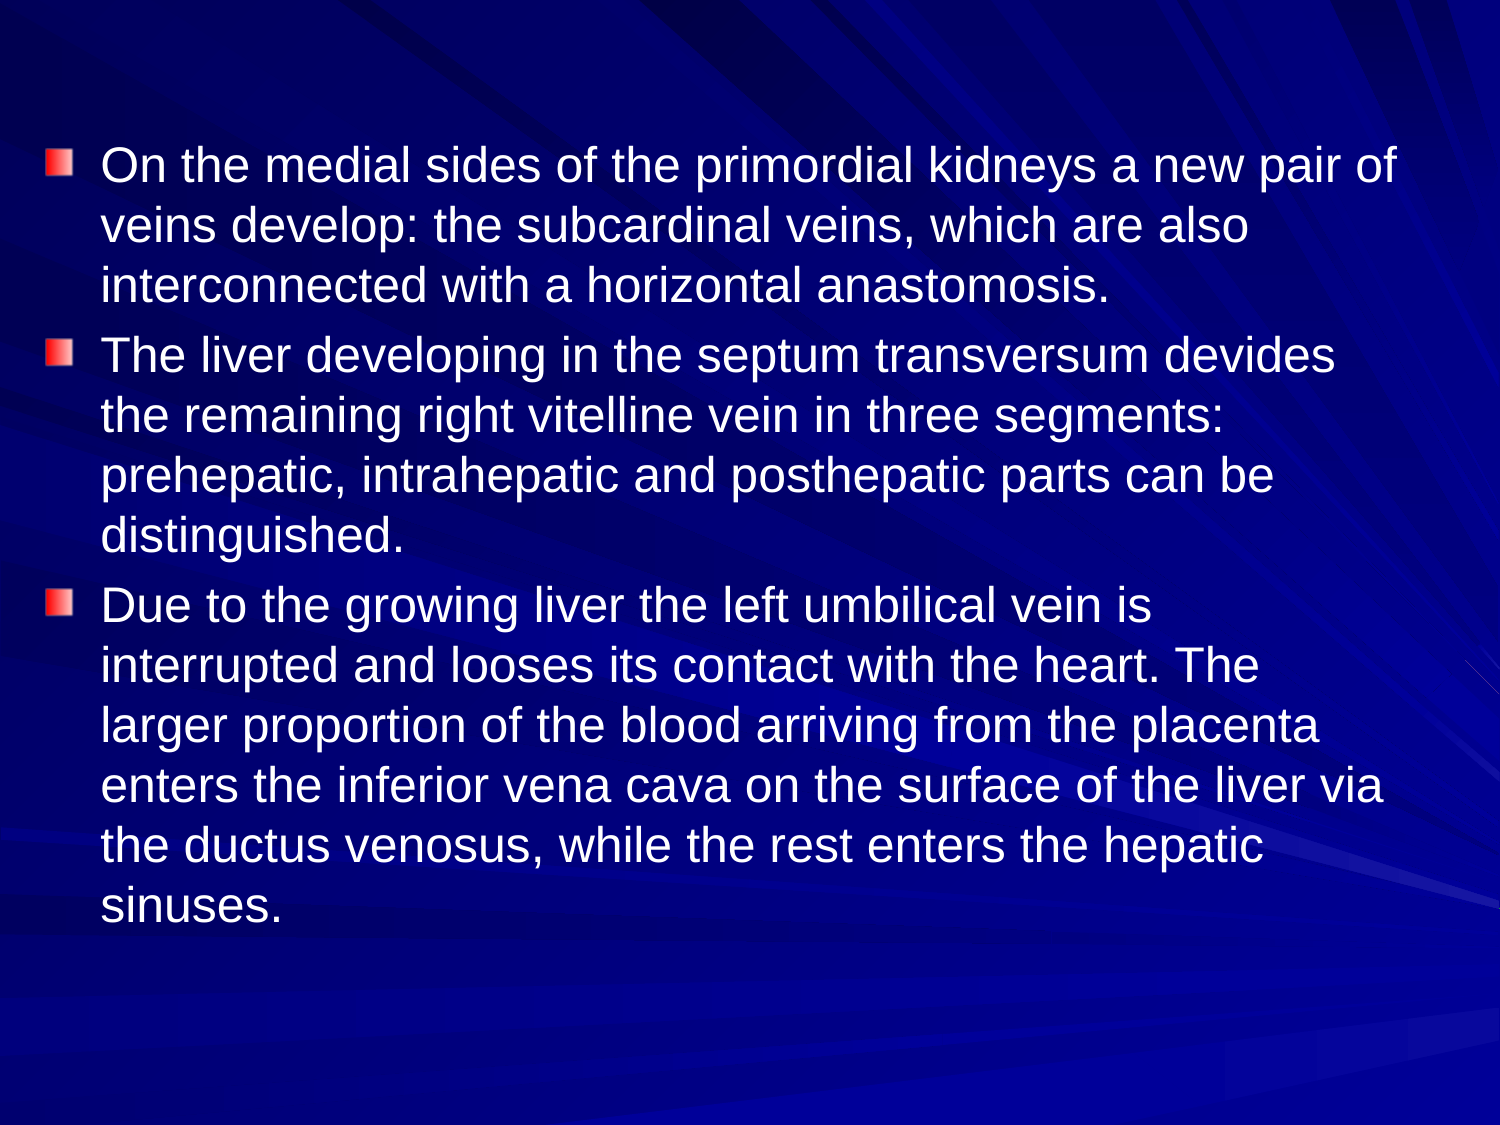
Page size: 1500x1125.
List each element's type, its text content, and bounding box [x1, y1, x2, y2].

picture [44, 147, 76, 179]
picture [44, 337, 76, 369]
picture [44, 587, 76, 619]
text_box On the medial sides of the primordial kidneys a new pair of veins develop: the subcardinal veins, which are also interconnected with a horizontal anastomosis. The liver developing in the septum transversum devides the remaining right vitelline vein in three segments: prehepatic, intrahepatic and posthepatic parts can be distinguished. Due to the growing liver the left umbilical vein is interrupted and looses its contact with the heart. The larger proportion of the blood arriving from the placenta enters the inferior vena cava on the surface of the liver via the ductus venosus, while the rest enters the hepatic sinuses. [29, 125, 1415, 964]
